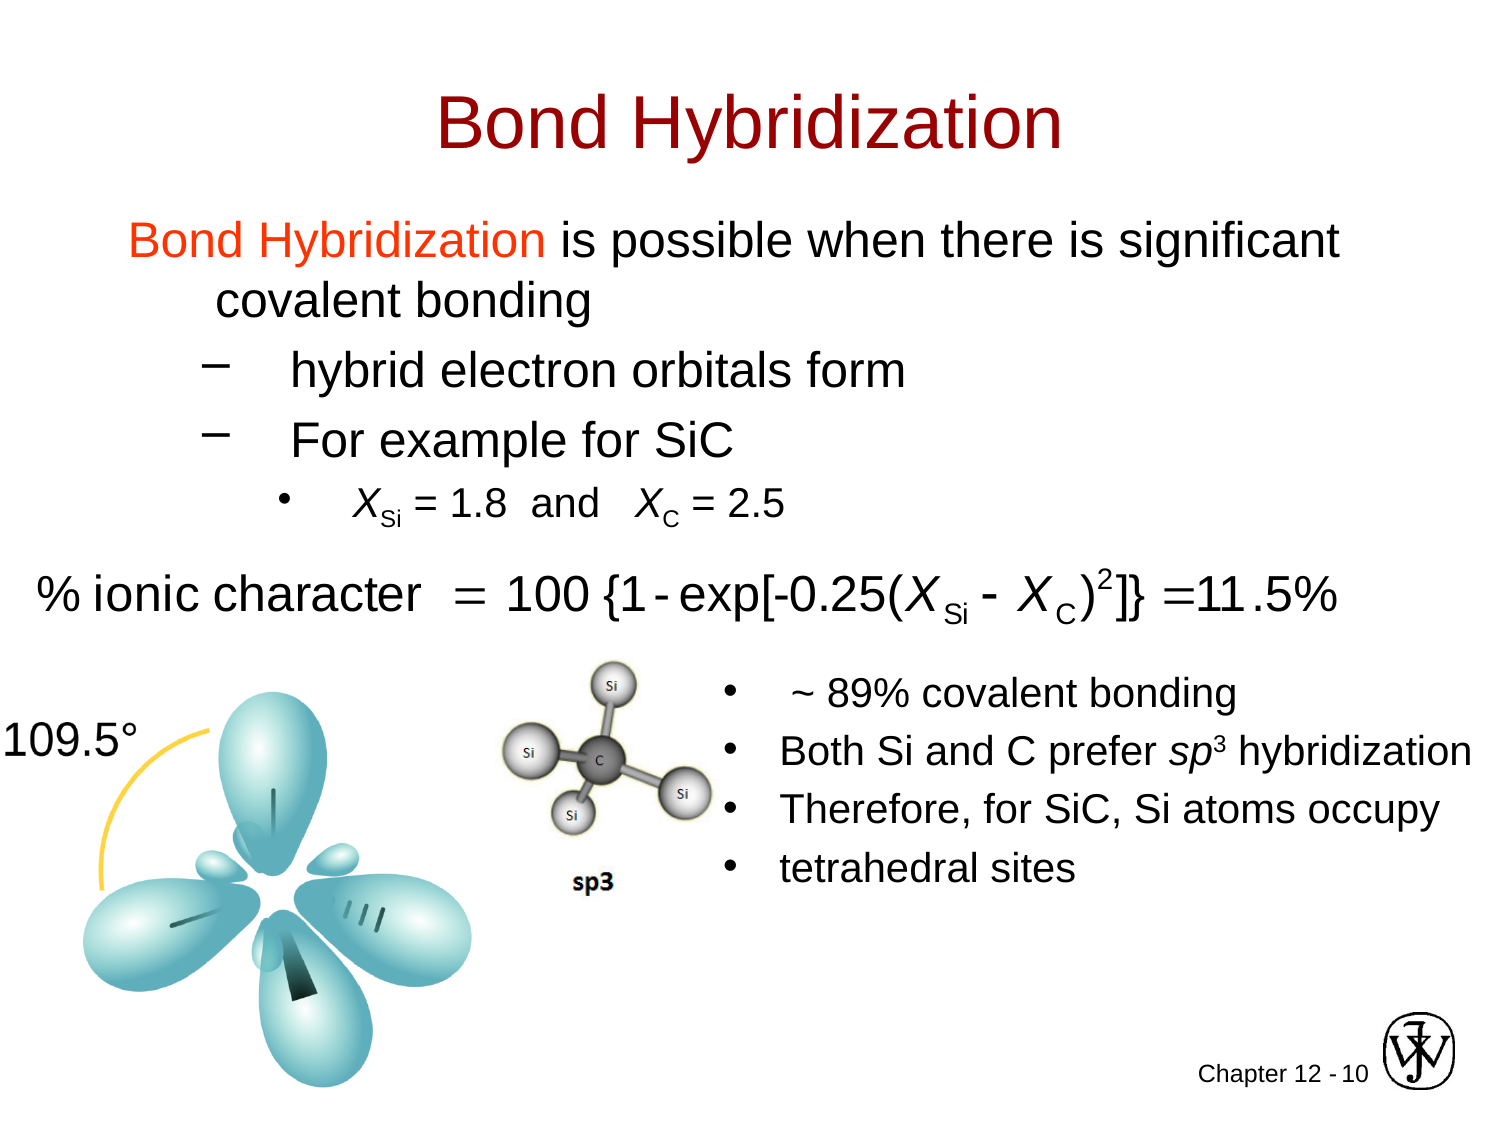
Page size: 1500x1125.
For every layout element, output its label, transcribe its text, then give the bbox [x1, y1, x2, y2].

picture [1383, 1012, 1455, 1090]
picture [0, 653, 721, 1107]
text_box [29, 556, 1344, 629]
list Bond Hybridization is possible when there is significant covalent bonding hybrid electron orbitals form For example for SiC XSi = 1.8 and XC = 2.5 [112, 199, 1388, 672]
title Bond Hybridization [62, 62, 1438, 176]
slide_number 10 [1258, 1049, 1453, 1109]
text_box ~ 89% covalent bonding Both Si and C prefer sp3 hybridization Therefore, for SiC, Si atoms occupy tetrahedral sites [724, 657, 1500, 898]
